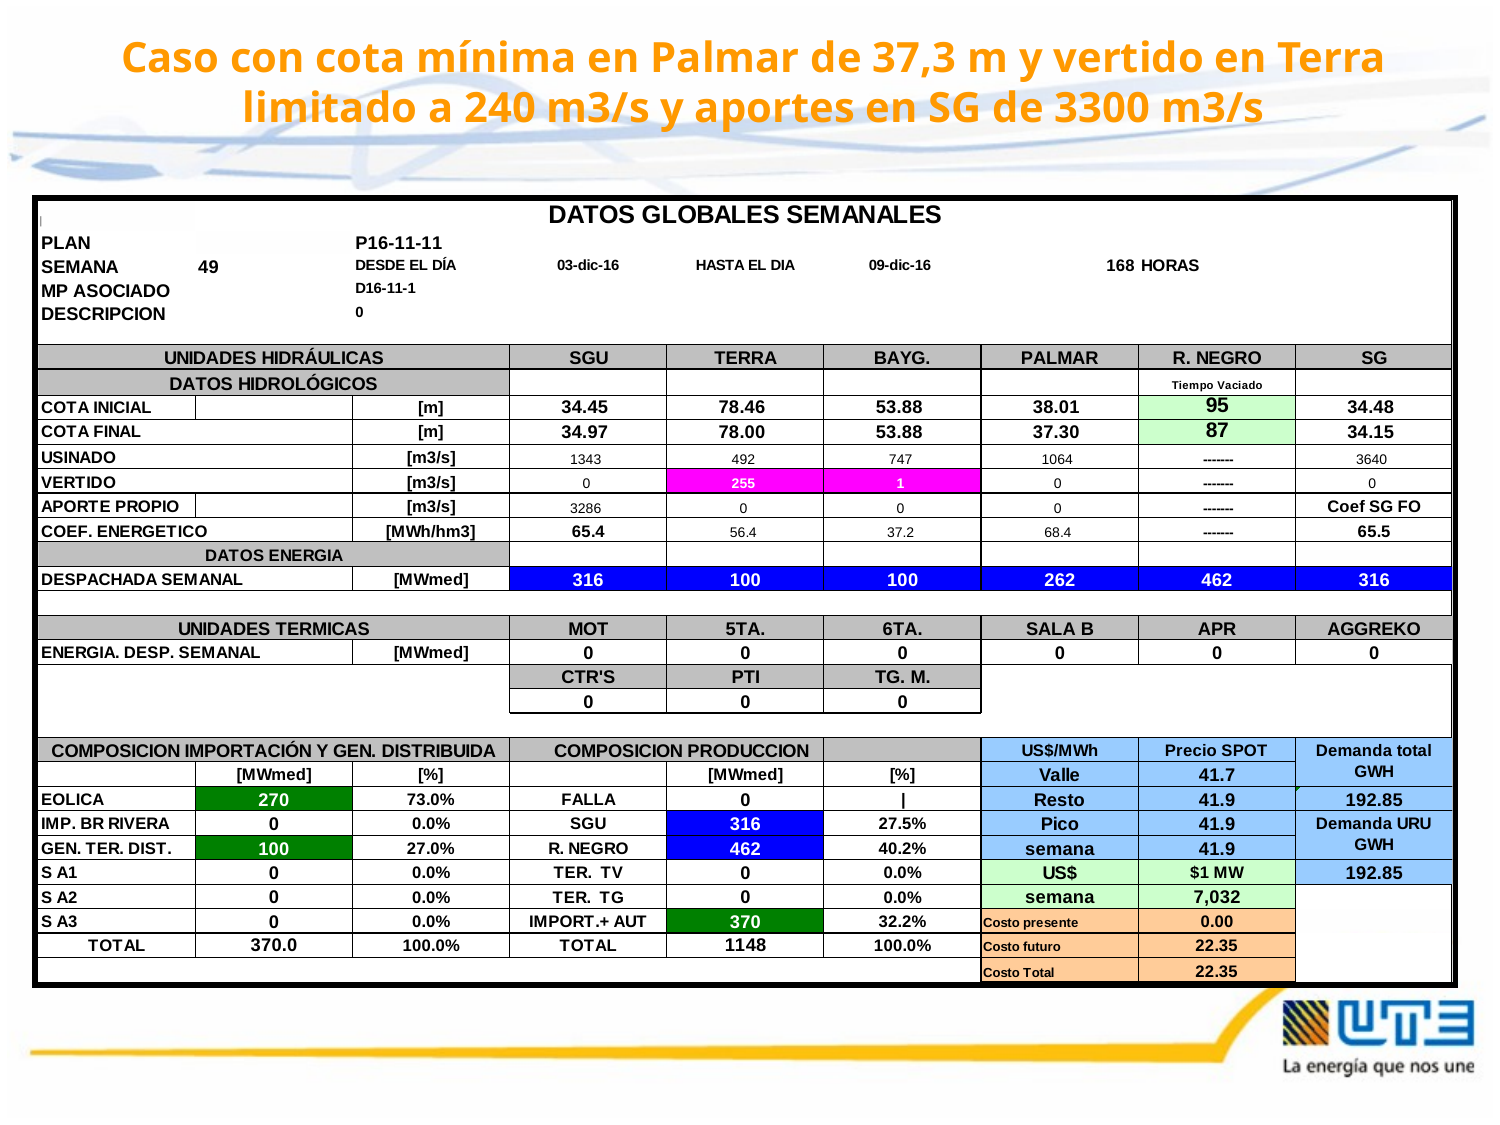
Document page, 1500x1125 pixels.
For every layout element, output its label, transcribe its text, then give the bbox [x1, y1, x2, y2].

picture [7, 6, 1493, 1118]
title Caso con cota mínima en Palmar de 37,3 m y vertido en Terra limitado a 240 m3/s y aportes en SG de 3300 m3/s [24, 23, 1483, 138]
